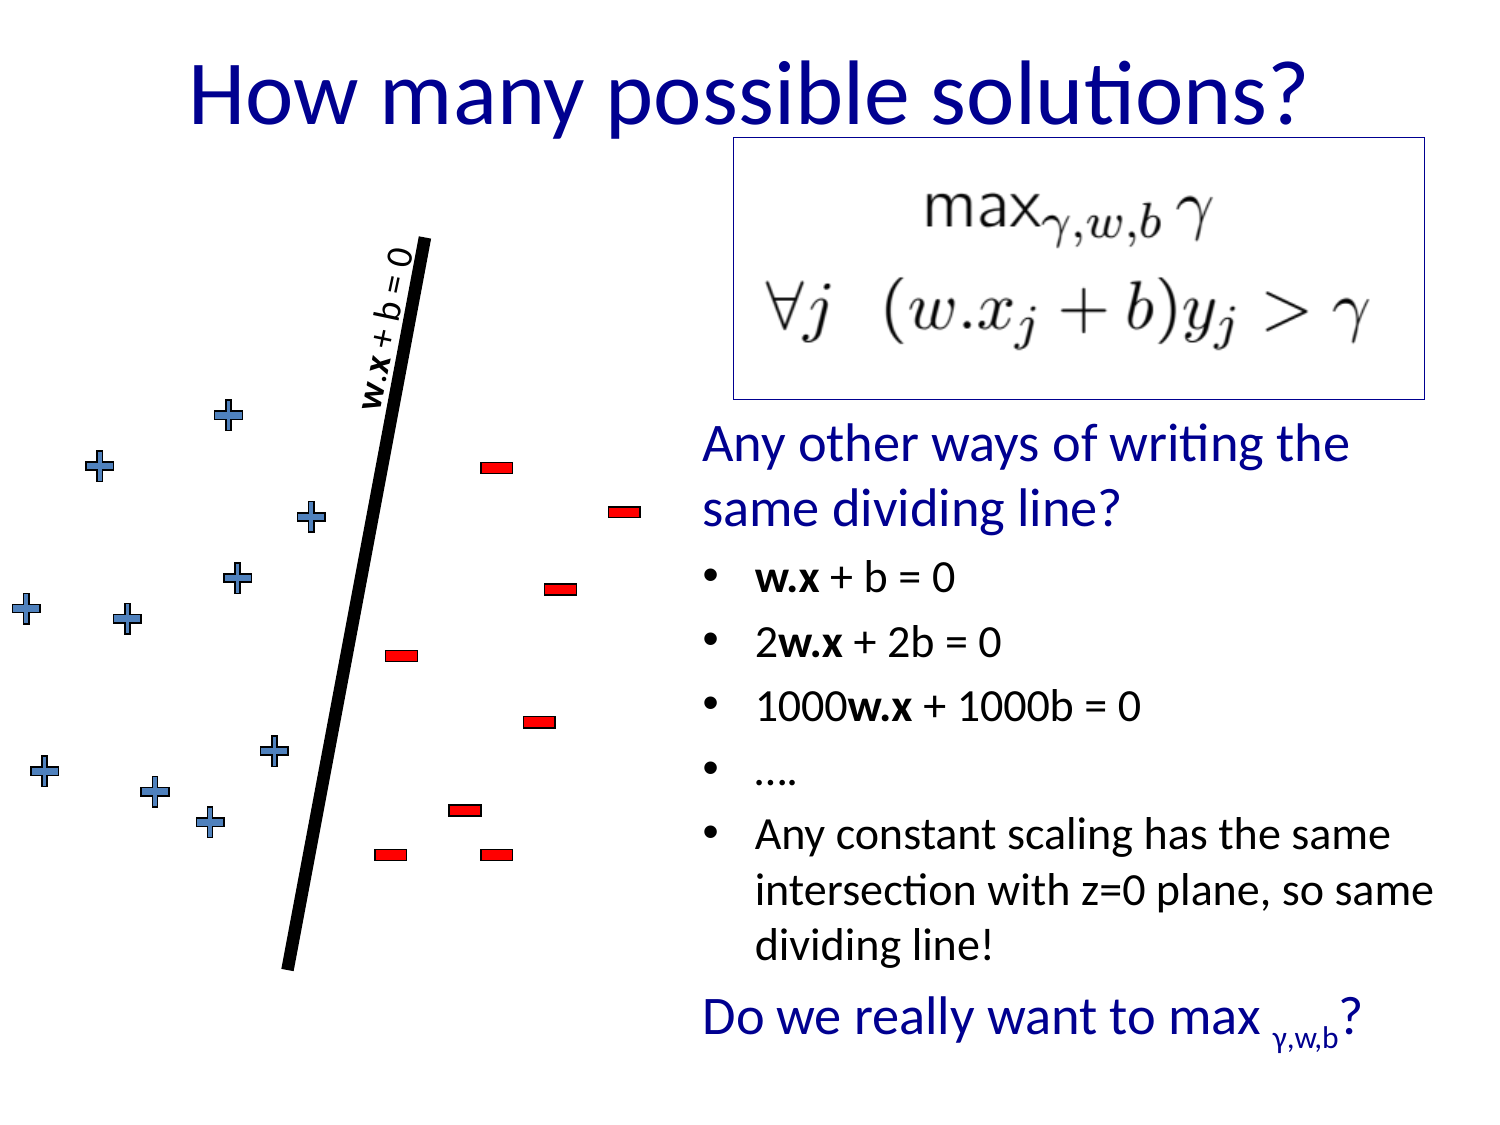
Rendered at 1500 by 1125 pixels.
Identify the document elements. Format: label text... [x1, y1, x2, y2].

list Any other ways of writing the same dividing line? w.x + b = 0 2w.x + 2b = 0 1000w.x + 1000b = 0 …. Any constant scaling has the same intersection with z=0 plane, so same dividing line! Do we really want to max γ,w,b? [687, 399, 1450, 1063]
text_box w.x + b = 0 [332, 226, 432, 430]
picture [732, 137, 1426, 401]
title How many possible solutions? [0, 0, 1500, 200]
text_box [374, 462, 641, 861]
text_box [12, 399, 326, 838]
